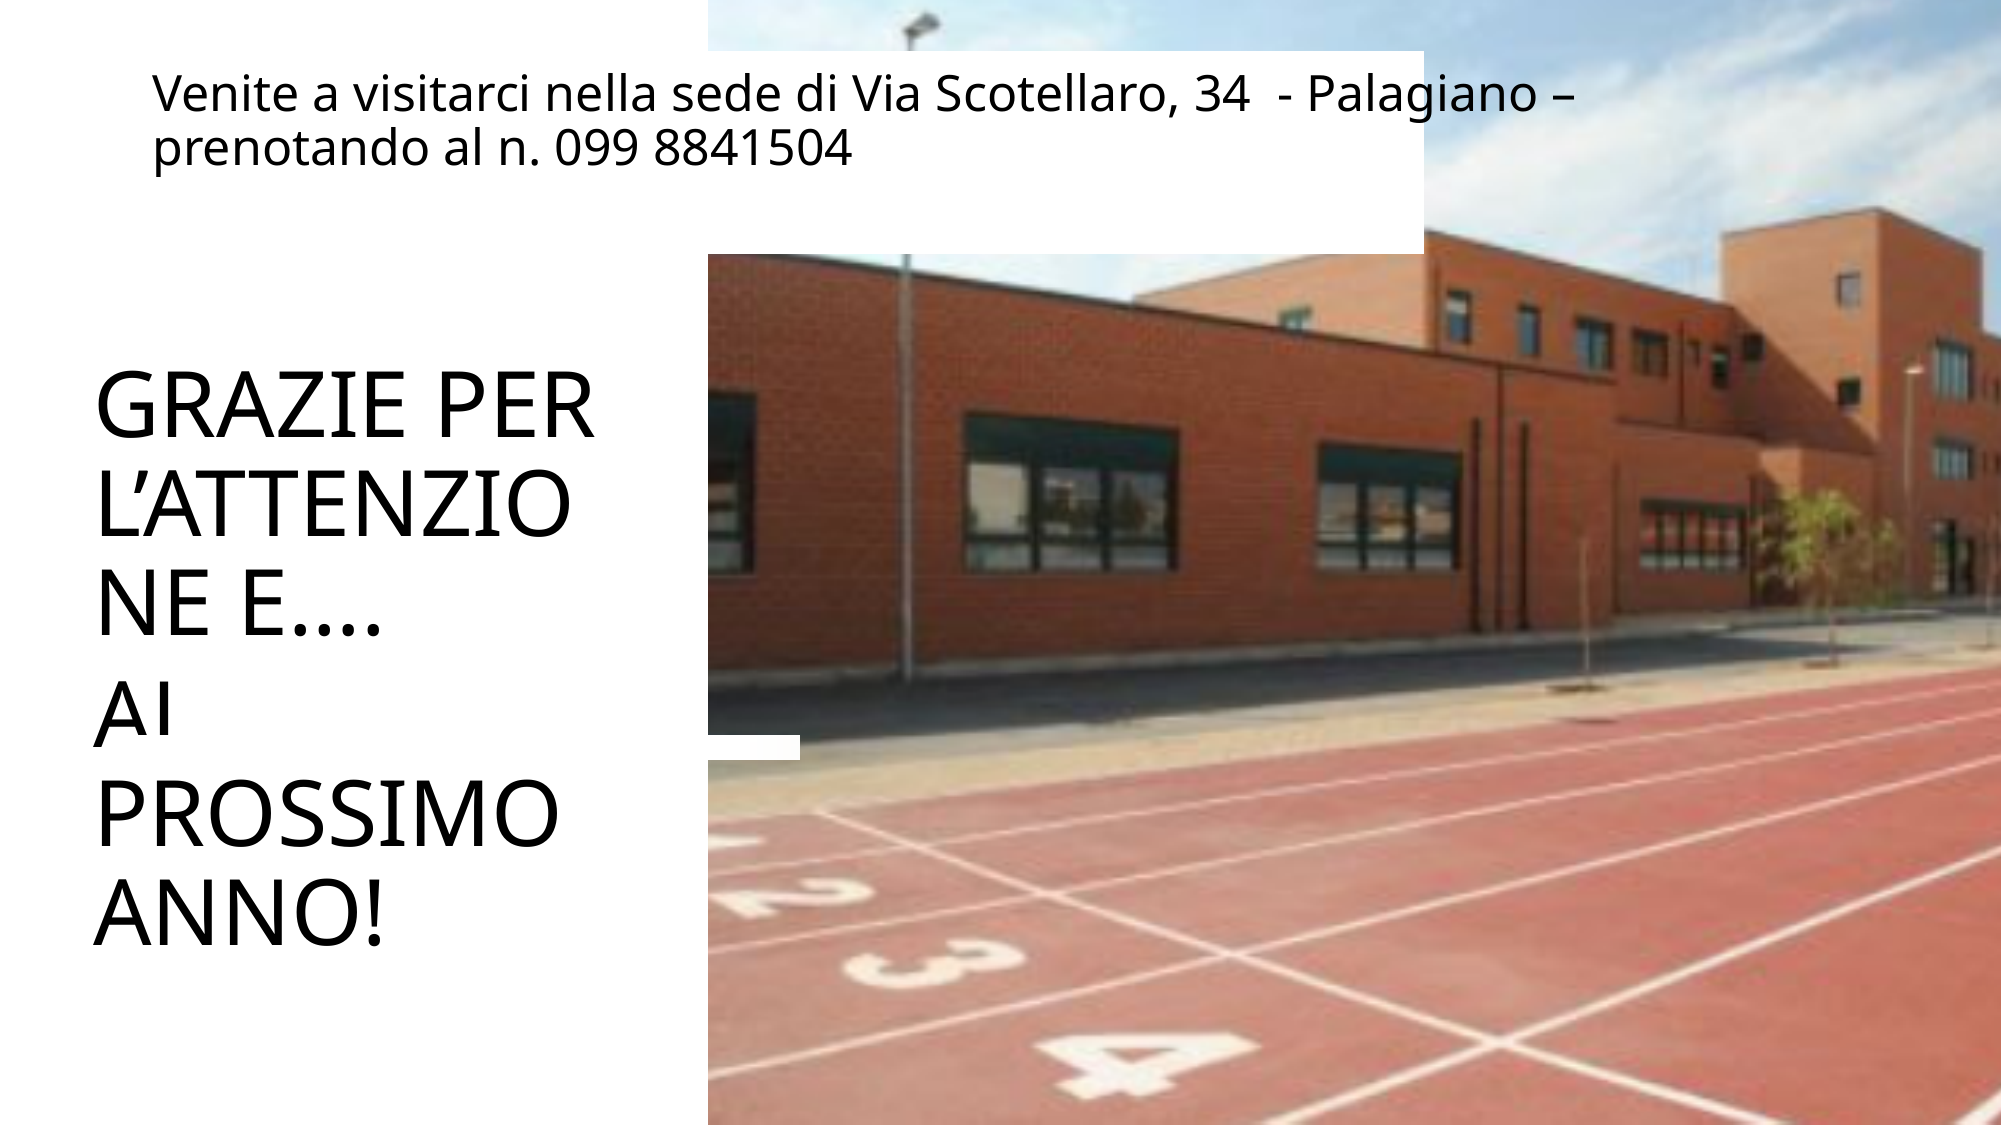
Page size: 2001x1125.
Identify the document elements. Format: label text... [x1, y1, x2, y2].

picture [52, 0, 2001, 1125]
text_box GRAZIE PER L’ATTENZIONE E…. AL PROSSIMO ANNO! [78, 254, 638, 973]
